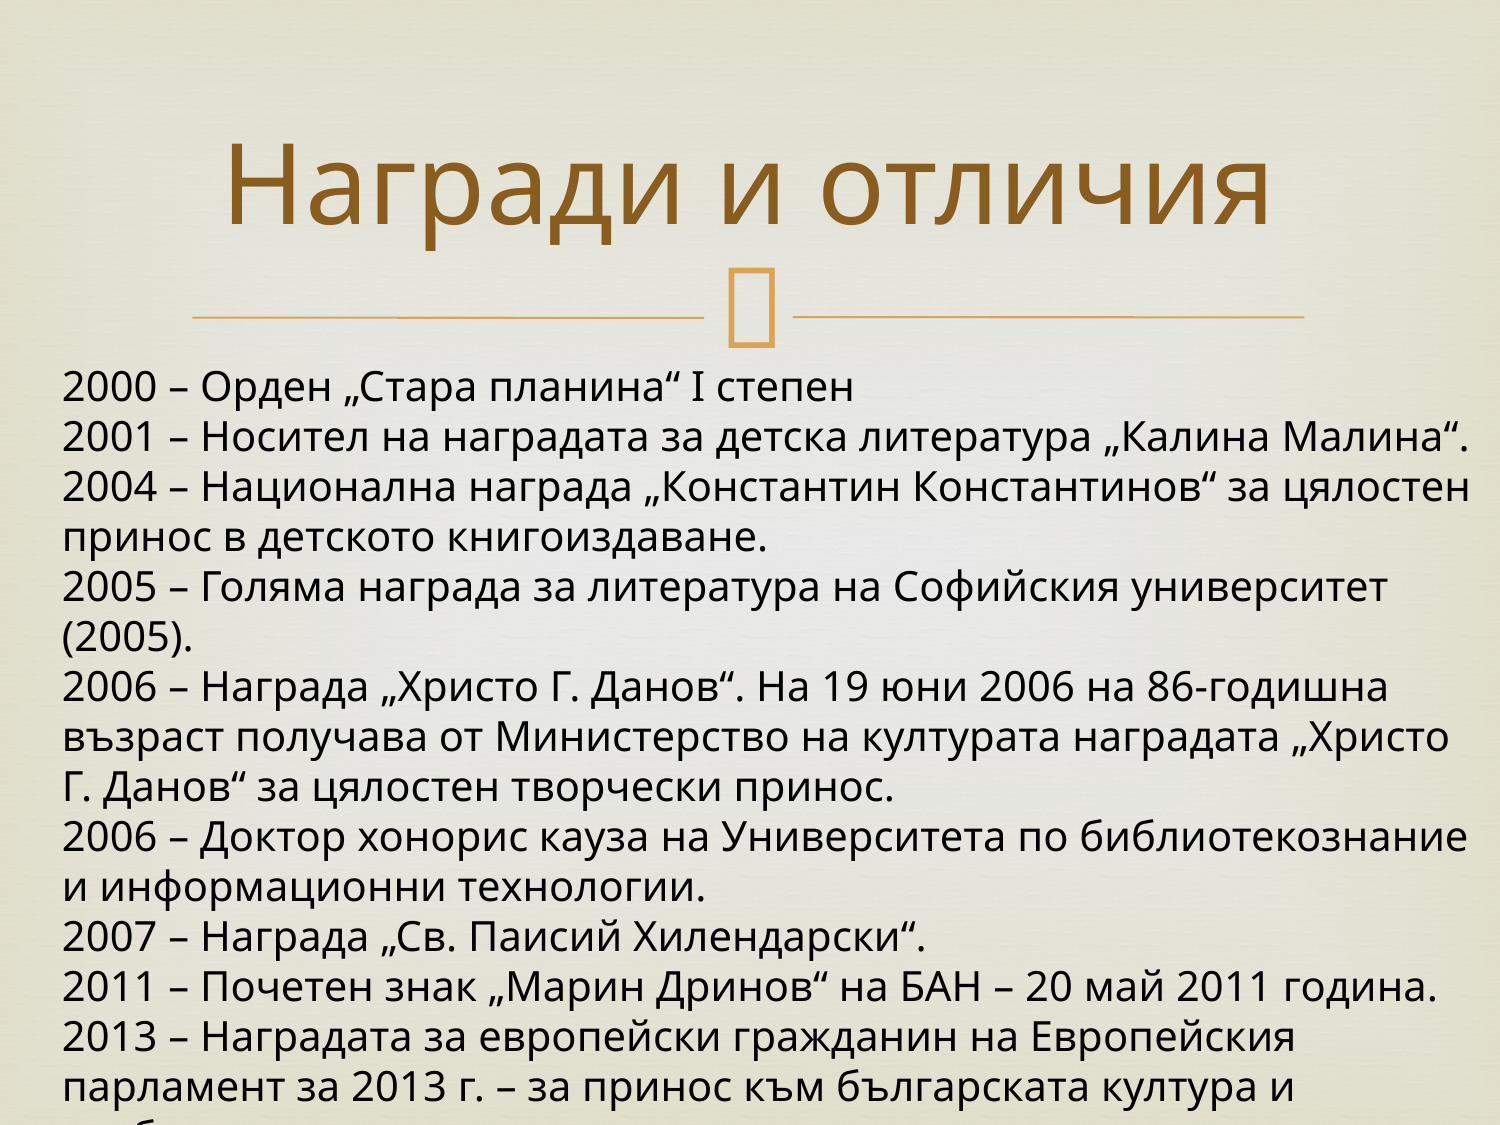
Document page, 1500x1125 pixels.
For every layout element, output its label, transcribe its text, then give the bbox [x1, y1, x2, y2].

text_box 2000 – Орден „Стара планина“ I степен 2001 – Носител на наградата за детска литература „Калина Малина“. 2004 – Национална награда „Константин Константинов“ за цялостен принос в детското книгоиздаване. 2005 – Голяма награда за литература на Софийския университет (2005). 2006 – Награда „Христо Г. Данов“. На 19 юни 2006 на 86-годишна възраст получава от Министерство на културата наградата „Христо Г. Данов“ за цялостен творчески принос. 2006 – Доктор хонорис кауза на Университета по библиотекознание и информационни технологии. 2007 – Награда „Св. Паисий Хилендарски“. 2011 – Почетен знак „Марин Дринов“ на БАН – 20 май 2011 година. 2013 – Наградата за европейски гражданин на Европейския парламент за 2013 г. – за принос към българската култура и разбирателството между нациите. 2014 – Медал „Иван Вазов“ на СБП. [47, 307, 1500, 1125]
title Награди и отличия [112, 93, 1386, 267]
